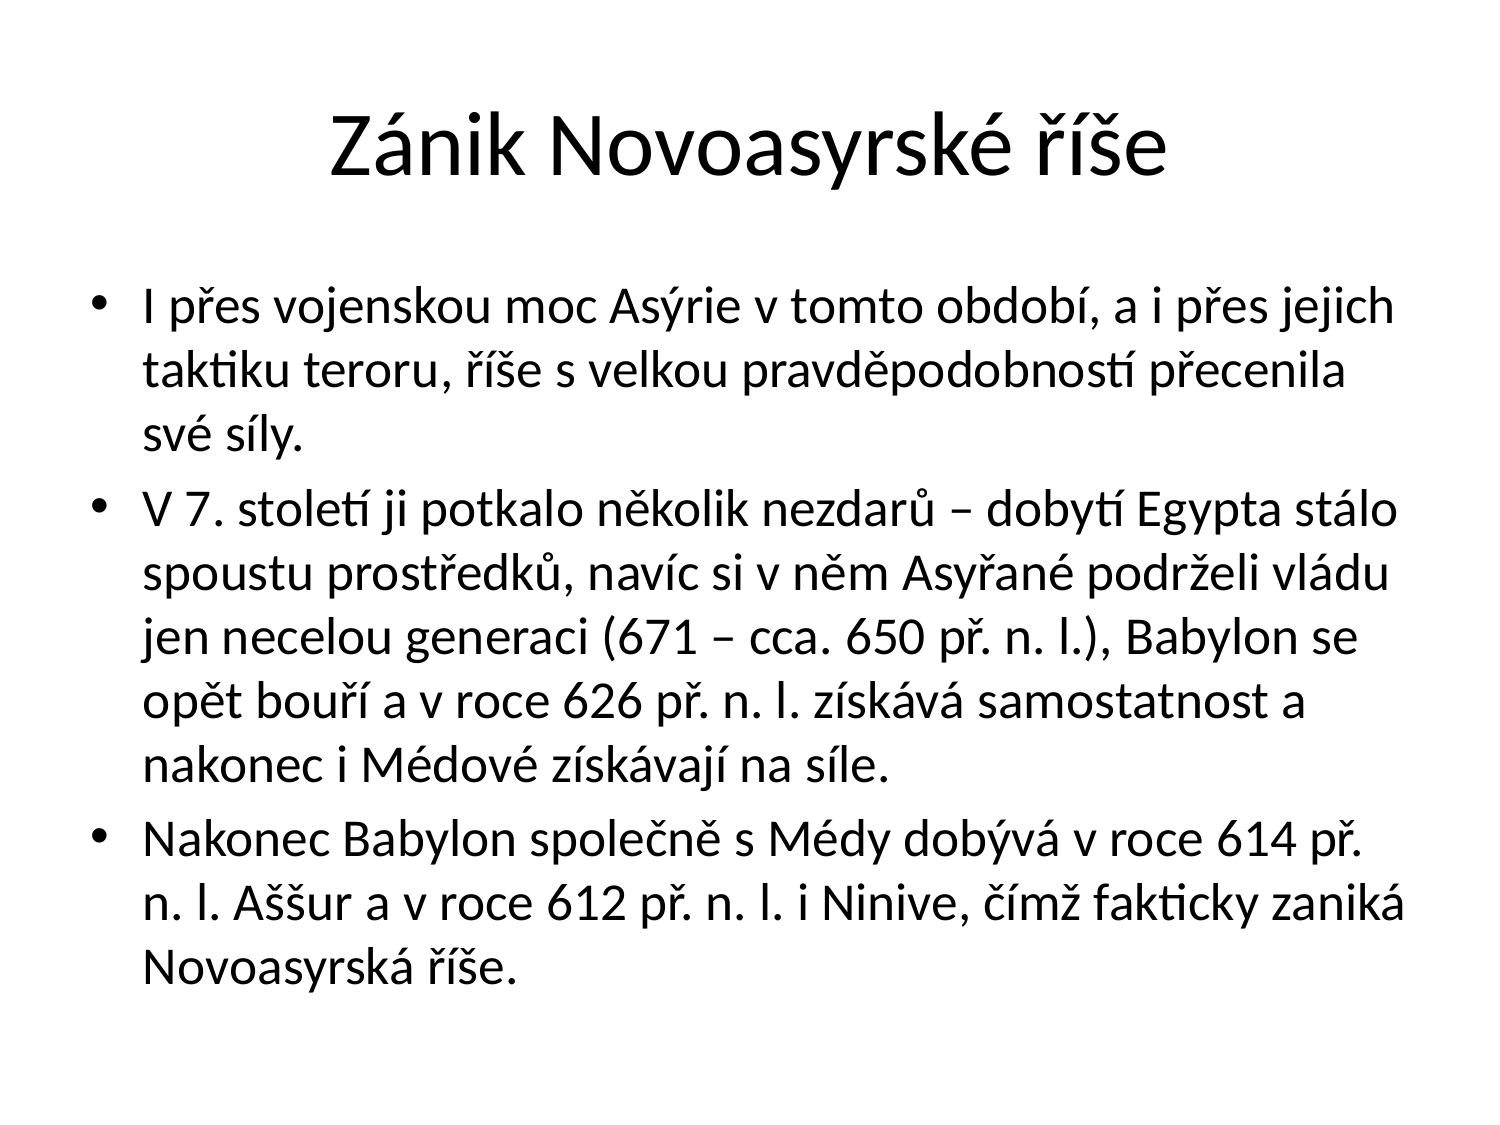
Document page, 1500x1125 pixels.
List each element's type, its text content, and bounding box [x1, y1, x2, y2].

list I přes vojenskou moc Asýrie v tomto období, a i přes jejich taktiku teroru, říše s velkou pravděpodobností přecenila své síly. V 7. století ji potkalo několik nezdarů – dobytí Egypta stálo spoustu prostředků, navíc si v něm Asyřané podrželi vládu jen necelou generaci (671 – cca. 650 př. n. l.), Babylon se opět bouří a v roce 626 př. n. l. získává samostatnost a nakonec i Médové získávají na síle. Nakonec Babylon společně s Médy dobývá v roce 614 př. n. l. Aššur a v roce 612 př. n. l. i Ninive, čímž fakticky zaniká Novoasyrská říše. [75, 262, 1425, 1005]
title Zánik Novoasyrské říše [75, 45, 1425, 233]
